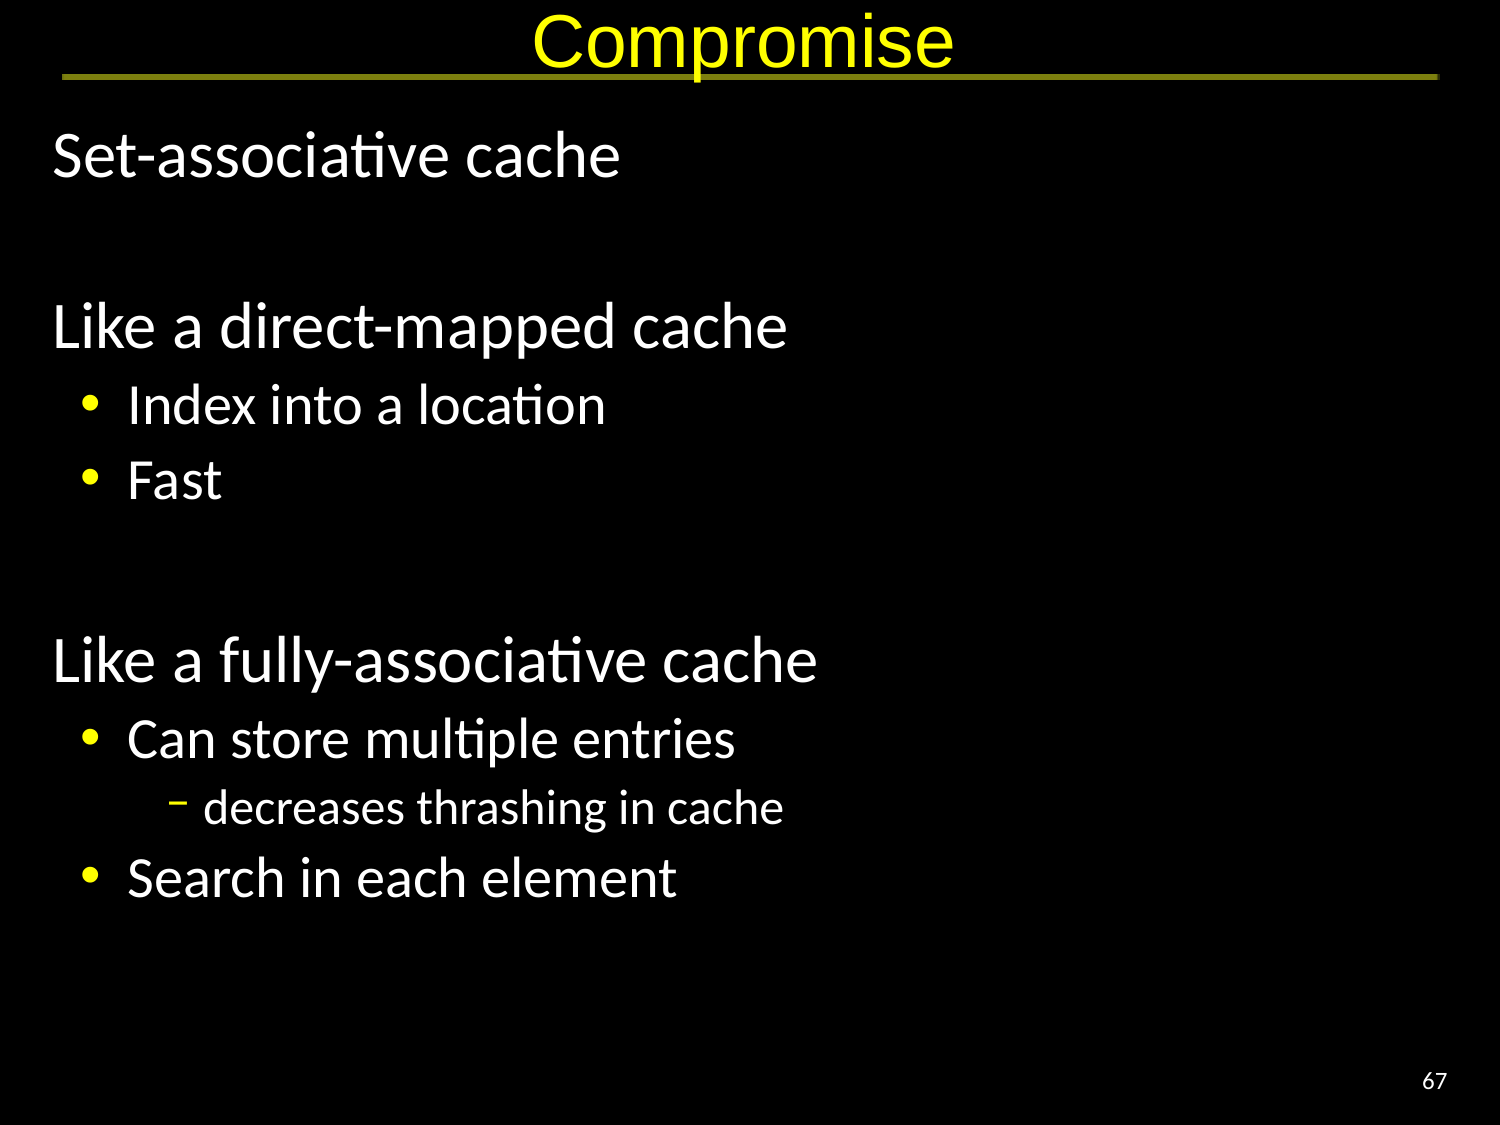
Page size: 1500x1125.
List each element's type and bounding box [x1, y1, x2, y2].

picture [62, 74, 1440, 80]
list [37, 112, 1463, 1063]
title [50, 0, 1438, 75]
